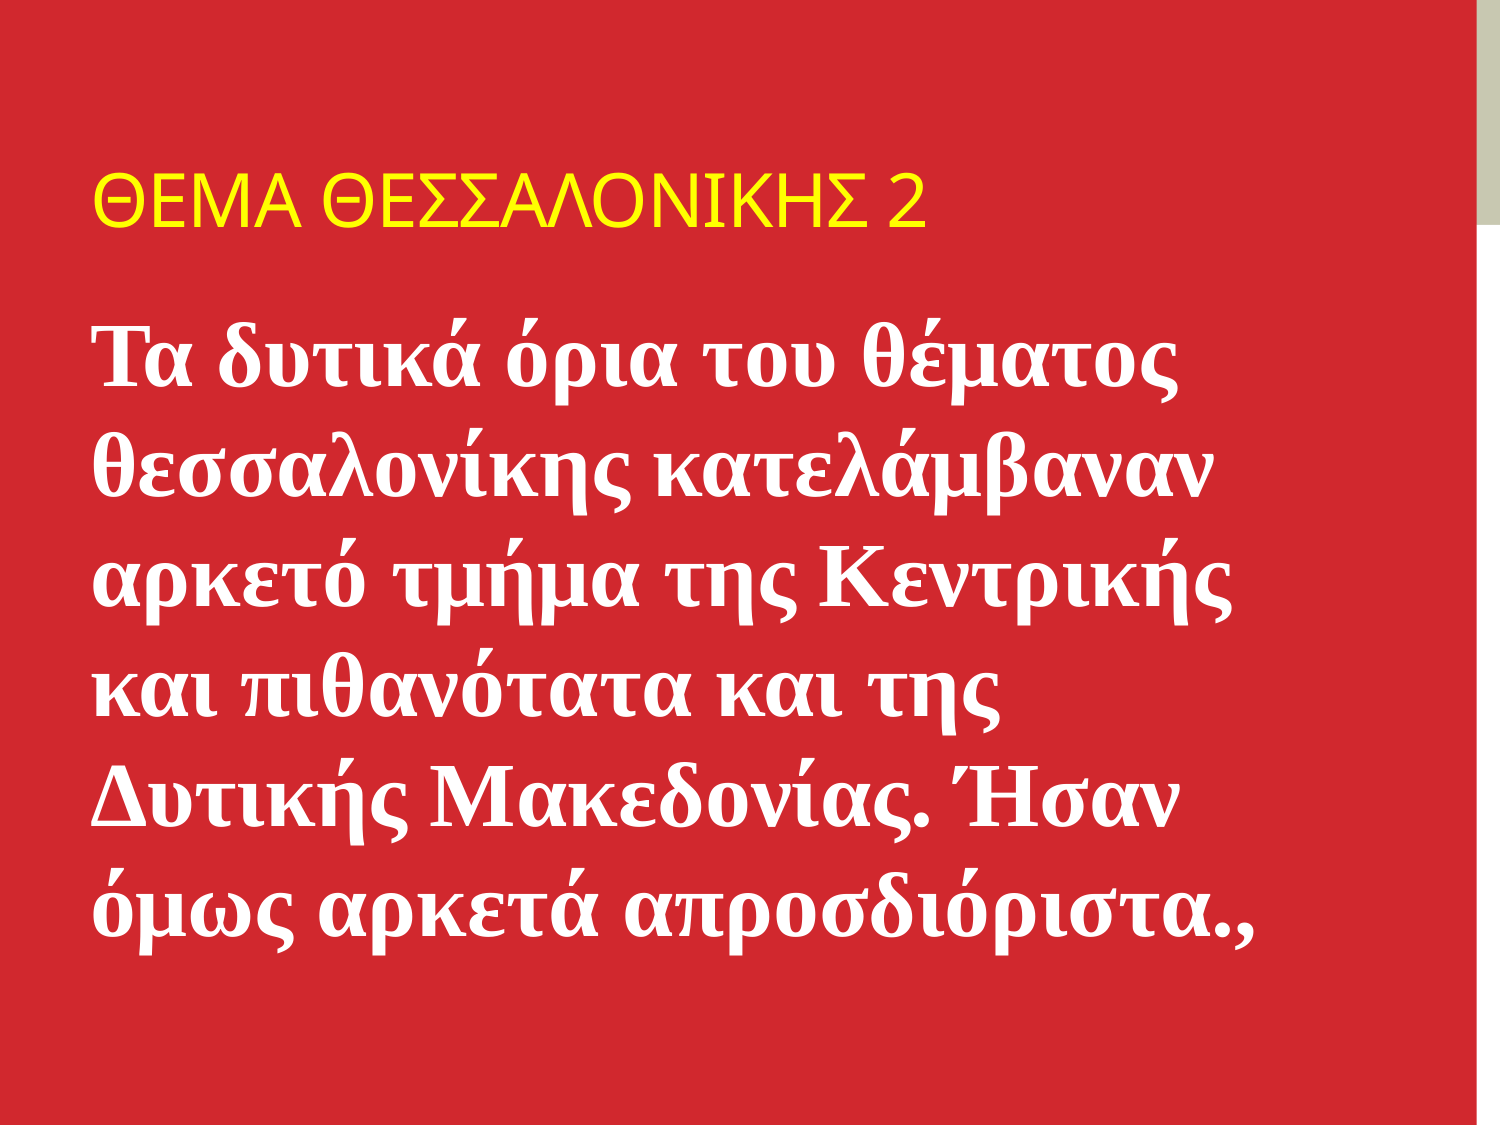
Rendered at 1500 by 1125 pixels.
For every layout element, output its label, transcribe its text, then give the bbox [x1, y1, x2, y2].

list Τα δυτικά όρια του θέματος θεσσαλονίκης κατε­λάμβαναν αρκετό τμήμα της Κεντρικής και πιθανό­τατα και της Δυτικής Μακεδονίας. Ήσαν όμως αρκετά απροσδιόριστα., [75, 287, 1325, 1005]
title ΘΕΜΑ ΘΕΣΣΑΛΟΝΙΚΗΣ 2 [75, 25, 1025, 250]
